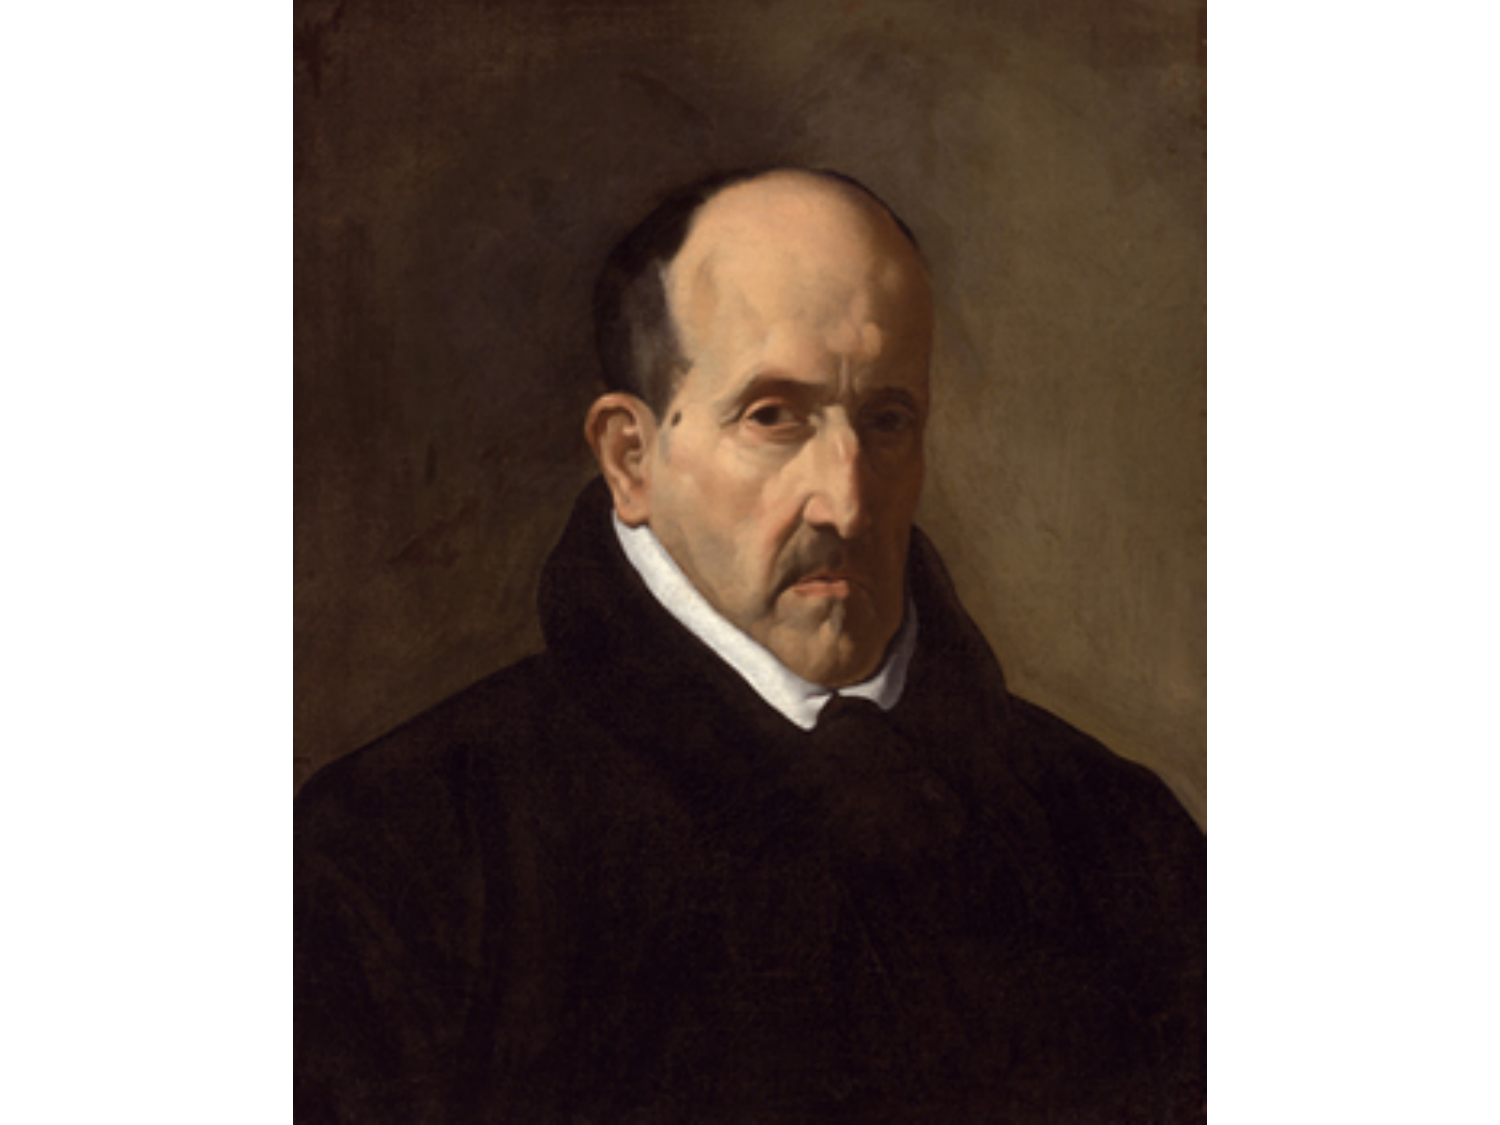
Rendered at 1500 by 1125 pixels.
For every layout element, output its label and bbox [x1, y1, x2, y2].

picture [293, 0, 1207, 1125]
